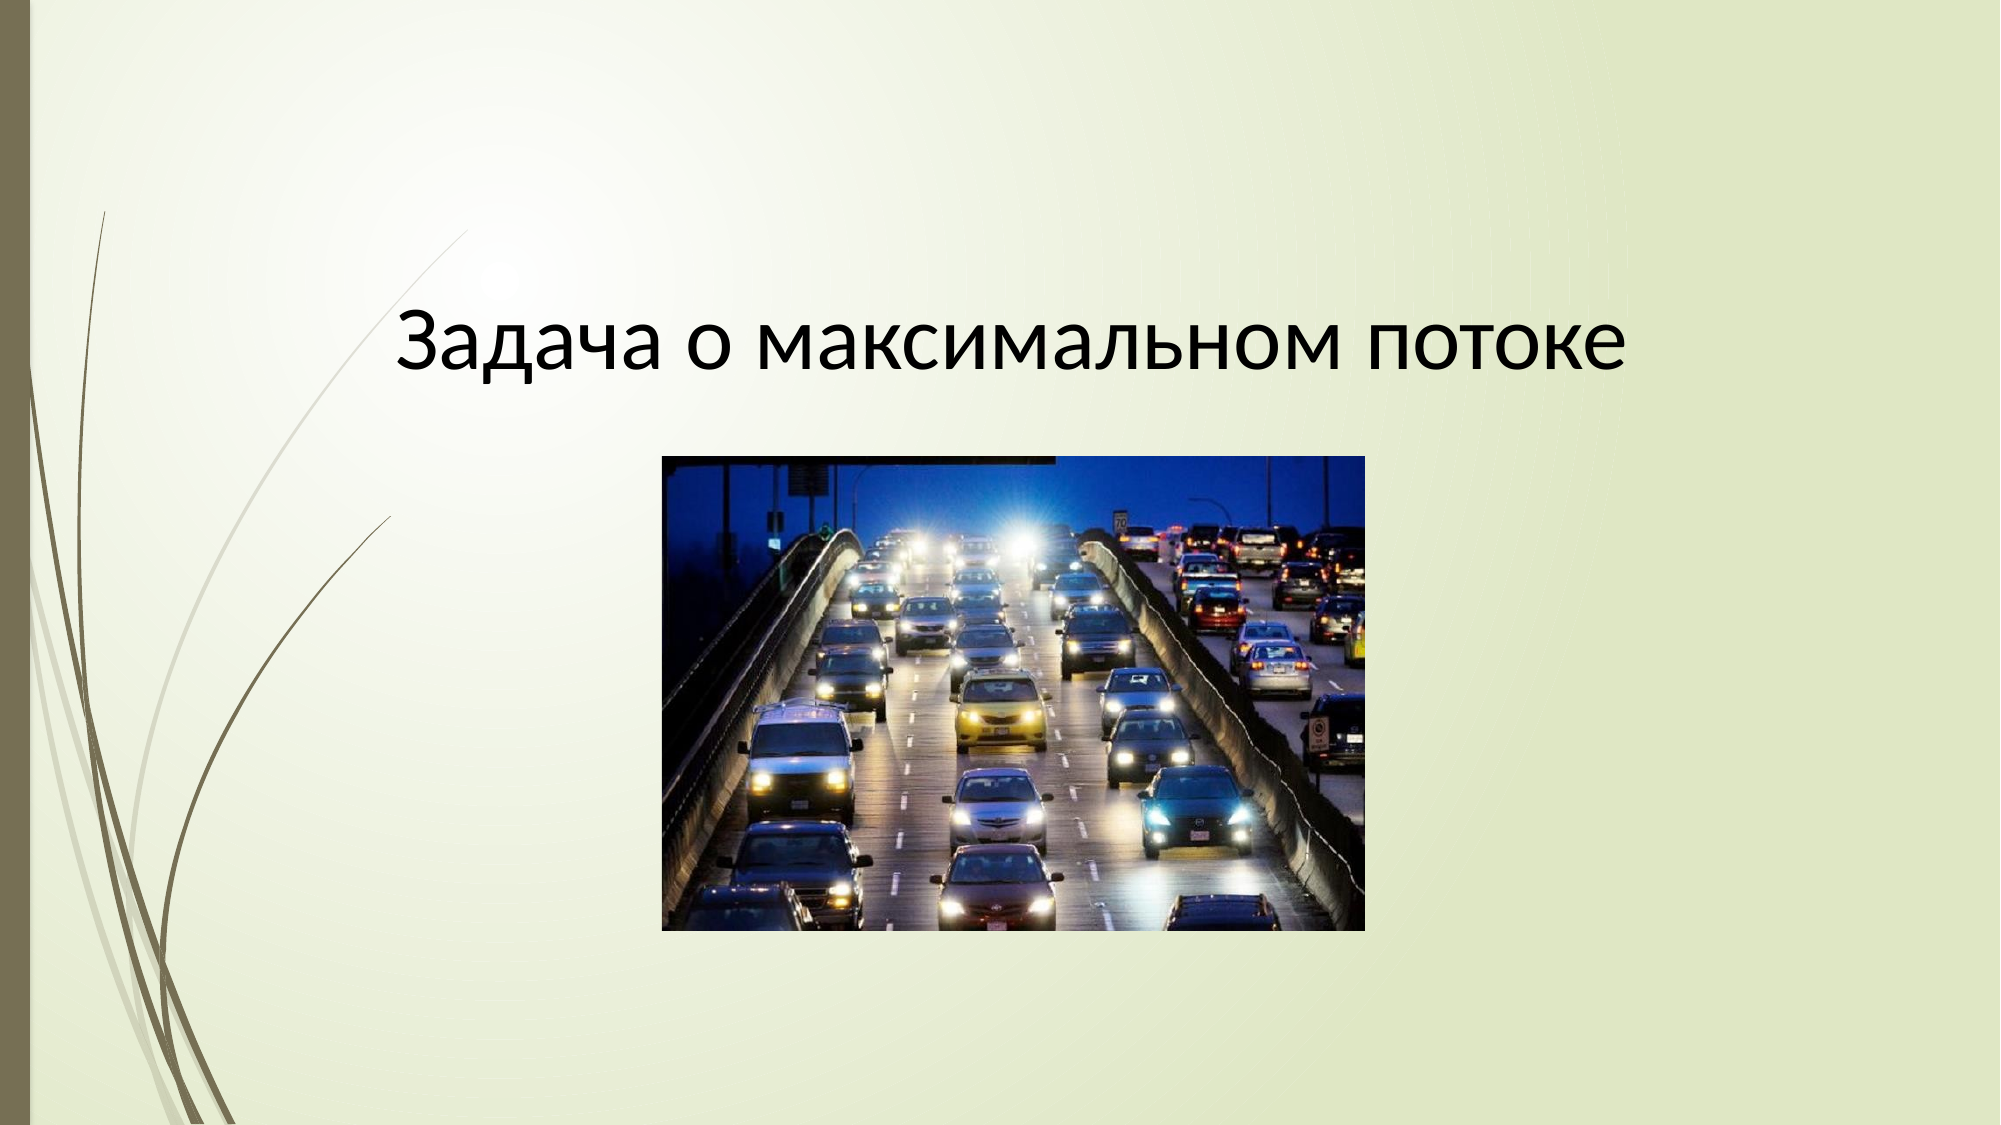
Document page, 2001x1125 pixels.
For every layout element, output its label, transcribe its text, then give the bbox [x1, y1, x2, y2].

text_box [661, 456, 1365, 931]
title Задача о максимальном потоке [392, 236, 1635, 427]
